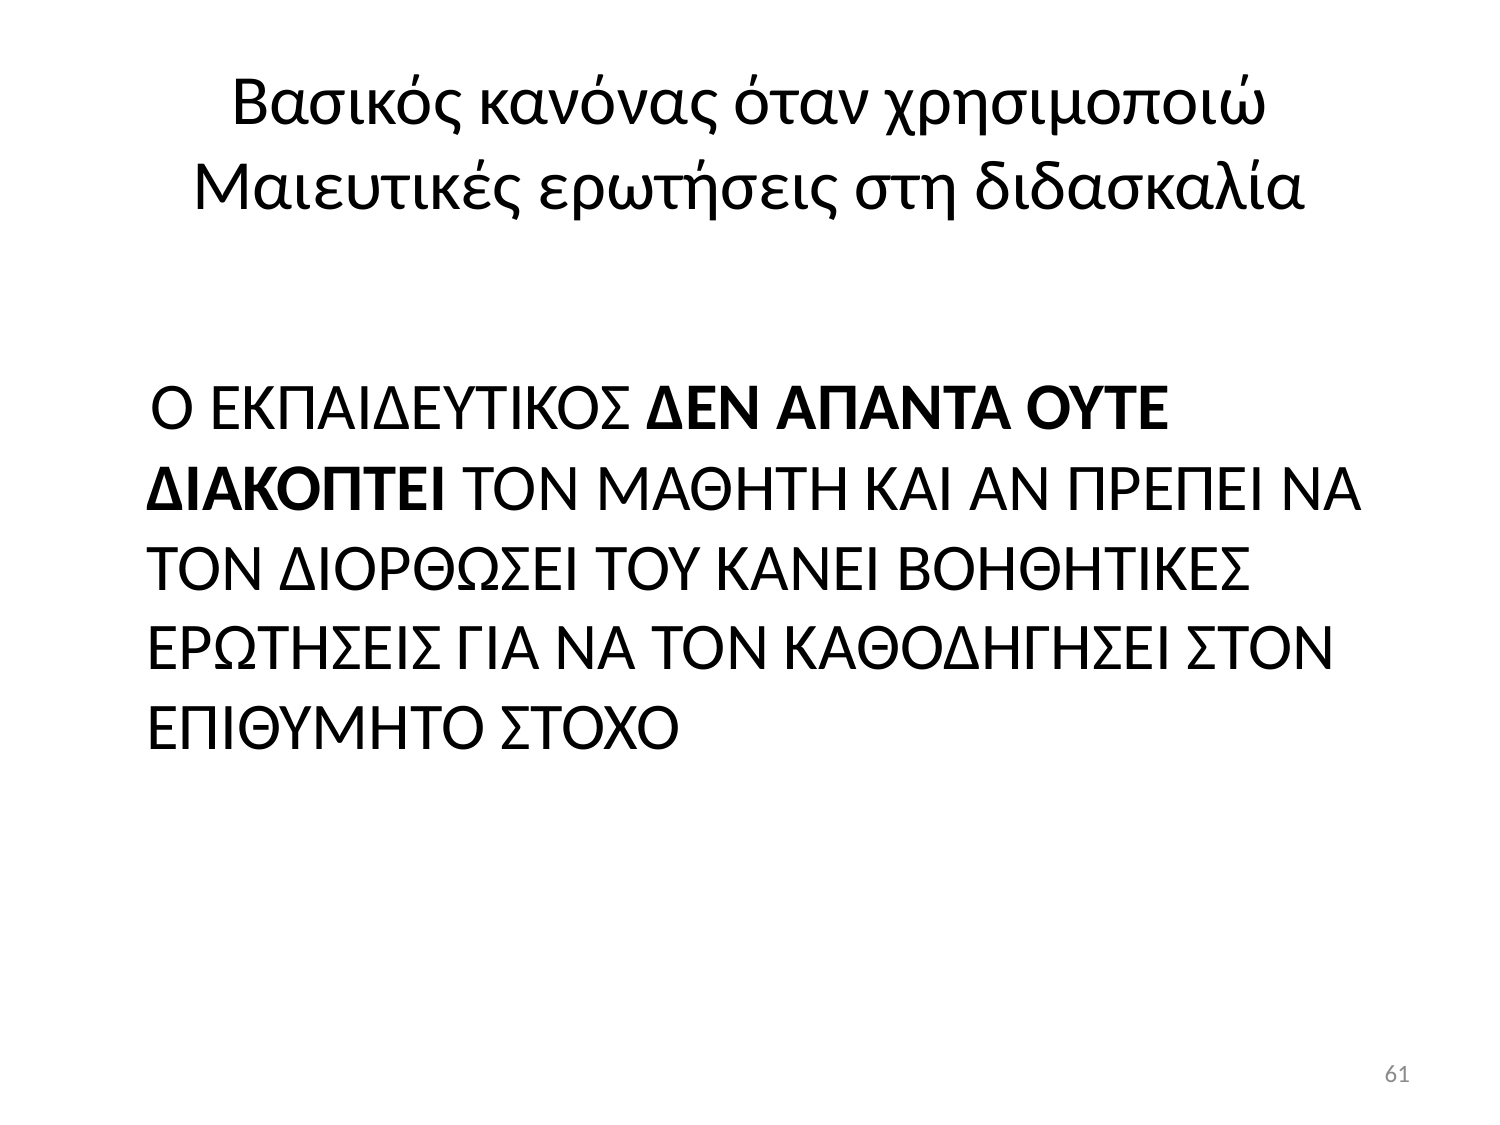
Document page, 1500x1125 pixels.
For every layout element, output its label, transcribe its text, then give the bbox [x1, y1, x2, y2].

list Ο ΕΚΠΑΙΔΕΥΤΙΚΟΣ ΔΕΝ ΑΠΑΝΤΑ ΟΥΤΕ ΔΙΑΚΟΠΤΕΙ ΤΟΝ ΜΑΘΗΤΗ ΚΑΙ ΑΝ ΠΡΕΠΕΙ ΝΑ ΤΟΝ ΔΙΟΡΘΩΣΕΙ ΤΟΥ ΚΑΝΕΙ ΒΟΗΘΗΤΙΚΕΣ ΕΡΩΤΗΣΕΙΣ ΓΙΑ ΝΑ ΤΟΝ ΚΑΘΟΔΗΓΗΣΕΙ ΣΤΟΝ ΕΠΙΘΥΜΗΤΟ ΣΤΟΧΟ [75, 262, 1425, 1005]
slide_number 61 [1074, 1042, 1425, 1103]
title Βασικός κανόνας όταν χρησιμοποιώ Μαιευτικές ερωτήσεις στη διδασκαλία [75, 45, 1425, 233]
